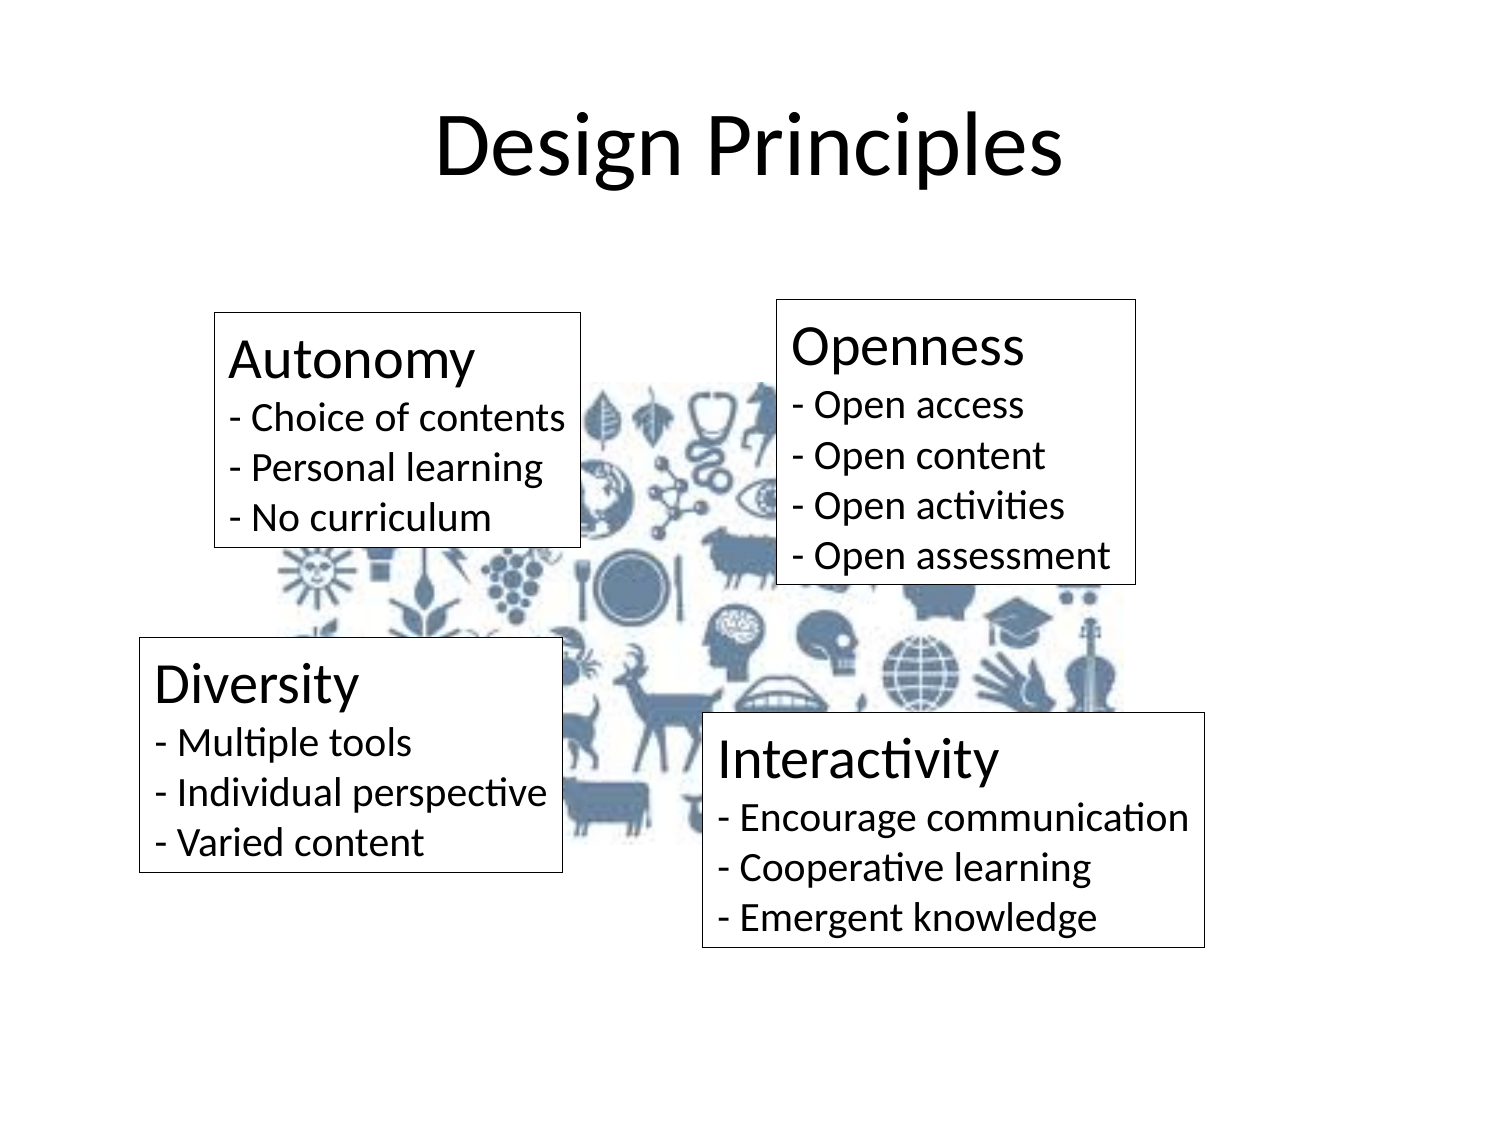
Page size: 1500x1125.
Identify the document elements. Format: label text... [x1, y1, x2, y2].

text_box Autonomy - Choice of contents - Personal learning - No curriculum [214, 312, 581, 548]
text_box Diversity - Multiple tools - Individual perspective - Varied content [139, 637, 563, 873]
title Design Principles [75, 45, 1425, 233]
text_box Interactivity - Encourage communication - Cooperative learning - Emergent knowledge [702, 712, 1205, 948]
text_box Openness - Open access - Open content - Open activities - Open assessment [776, 299, 1136, 585]
picture [276, 382, 1124, 845]
